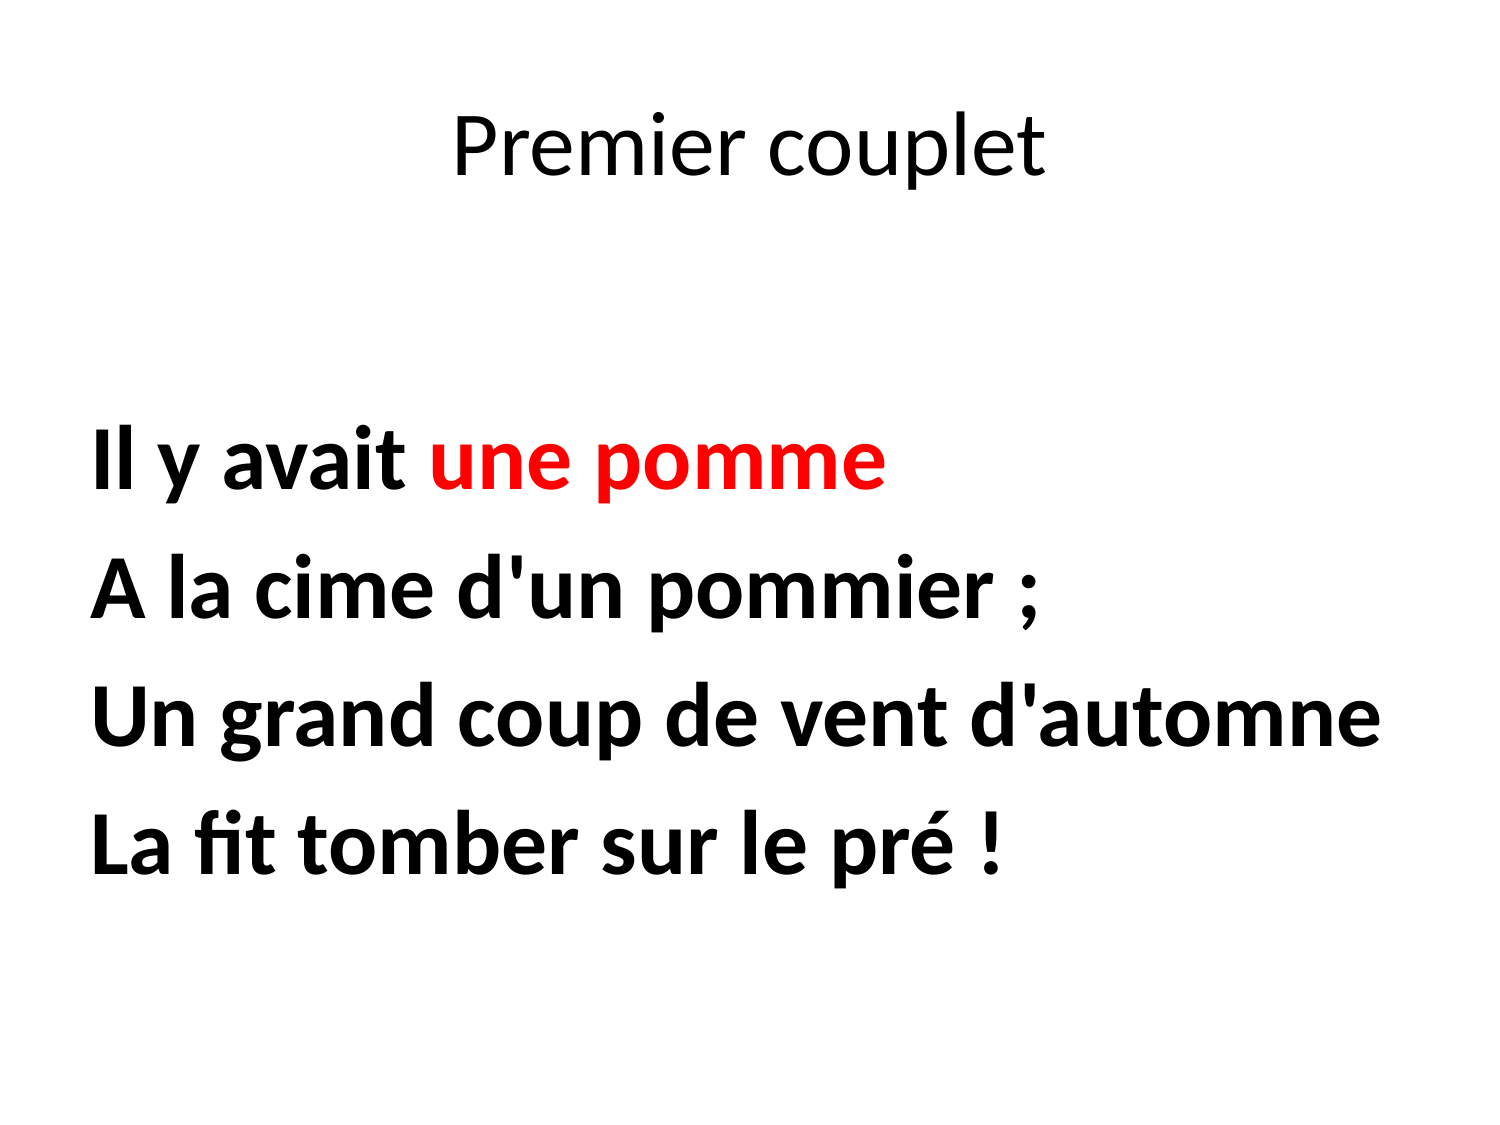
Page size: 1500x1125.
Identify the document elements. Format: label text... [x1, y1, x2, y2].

list Il y avait une pomme A la cime d'un pommier ; Un grand coup de vent d'automne La fit tomber sur le pré ! [75, 262, 1425, 1005]
title Premier couplet [75, 45, 1425, 233]
